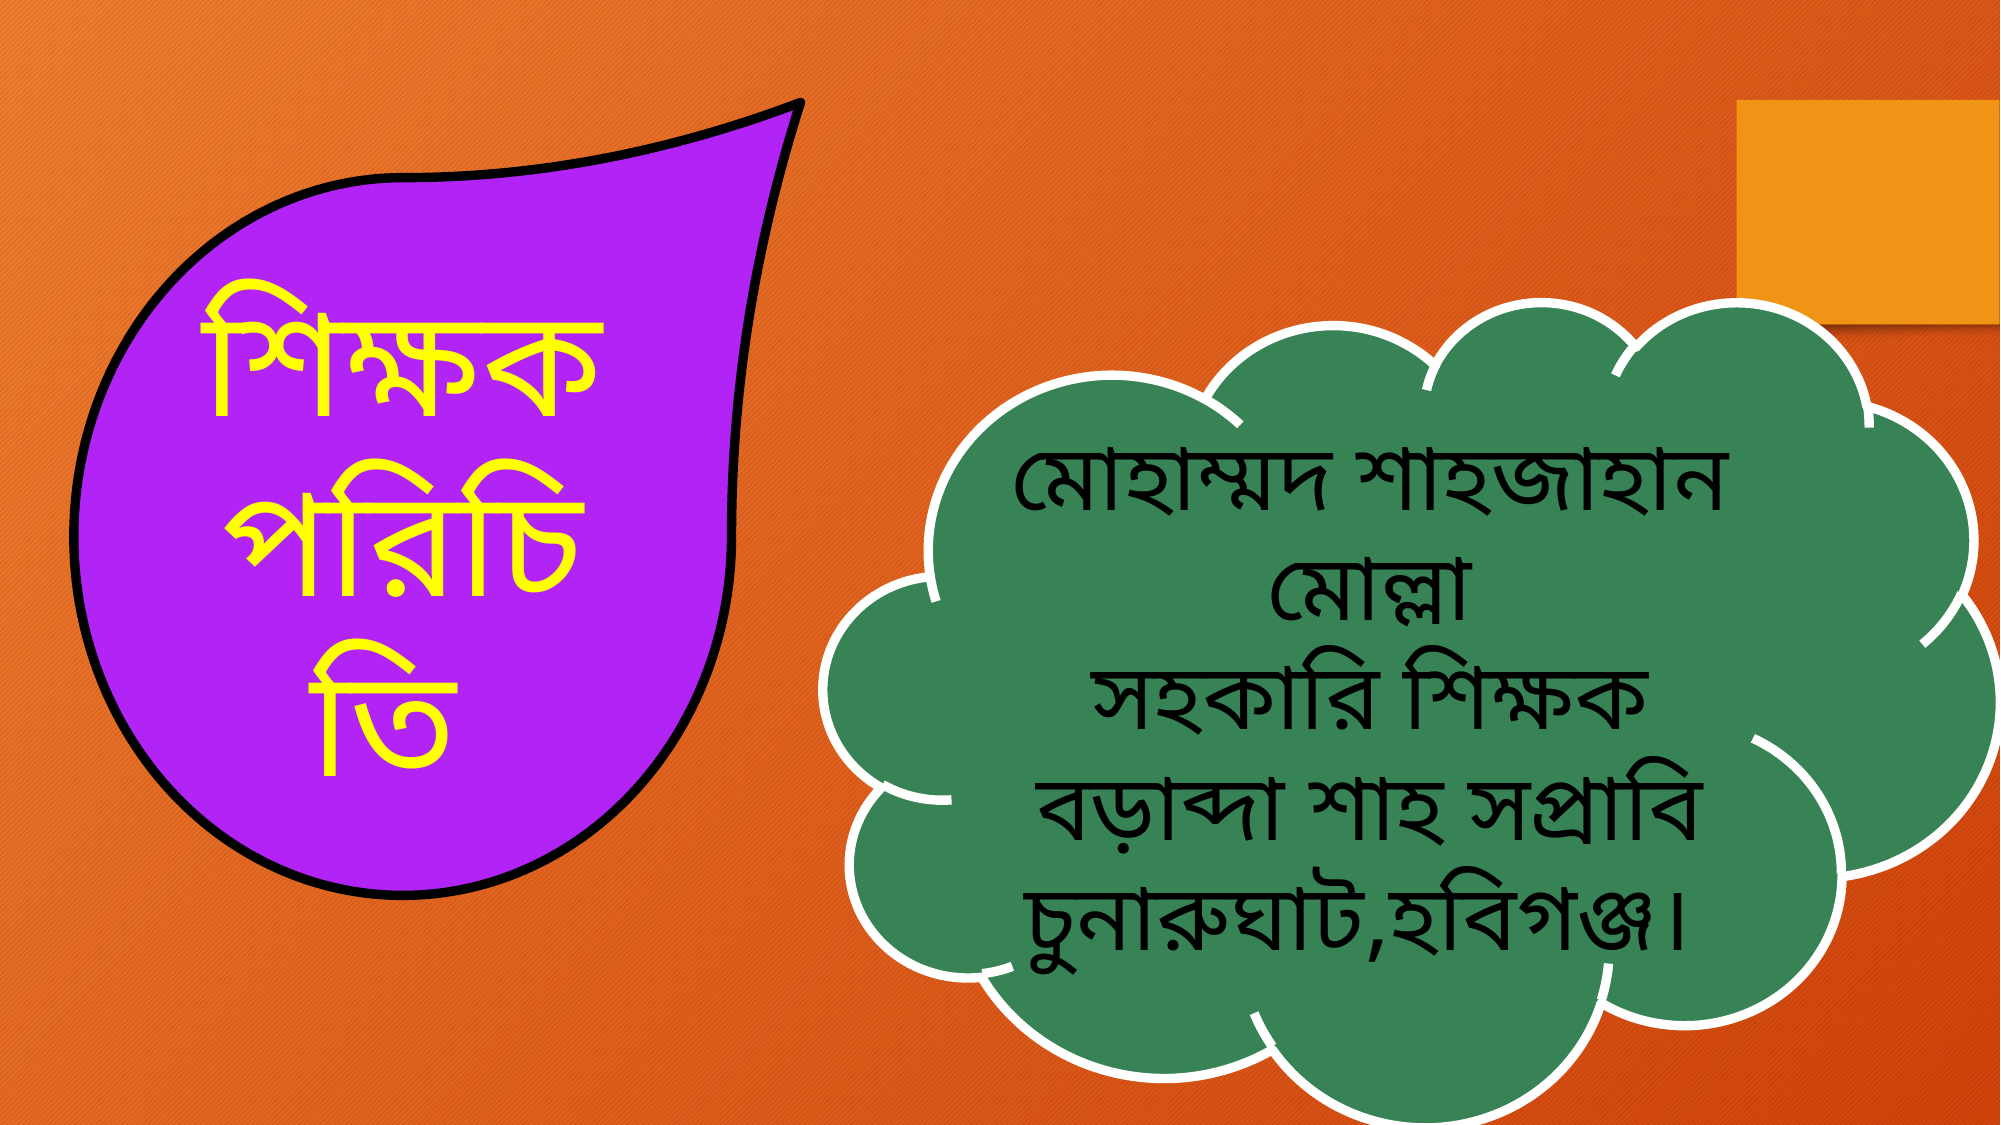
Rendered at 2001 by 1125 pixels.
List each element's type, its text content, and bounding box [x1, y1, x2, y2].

text_box মোহাম্মদ শাহজাহান মোল্লা সহকারি শিক্ষক বড়াব্দা শাহ সপ্রাবি চুনারুঘাট,হবিগঞ্জ। [821, 301, 2000, 1125]
picture [1816, 325, 2000, 347]
text_box শিক্ষক পরিচিতি [72, 101, 802, 897]
